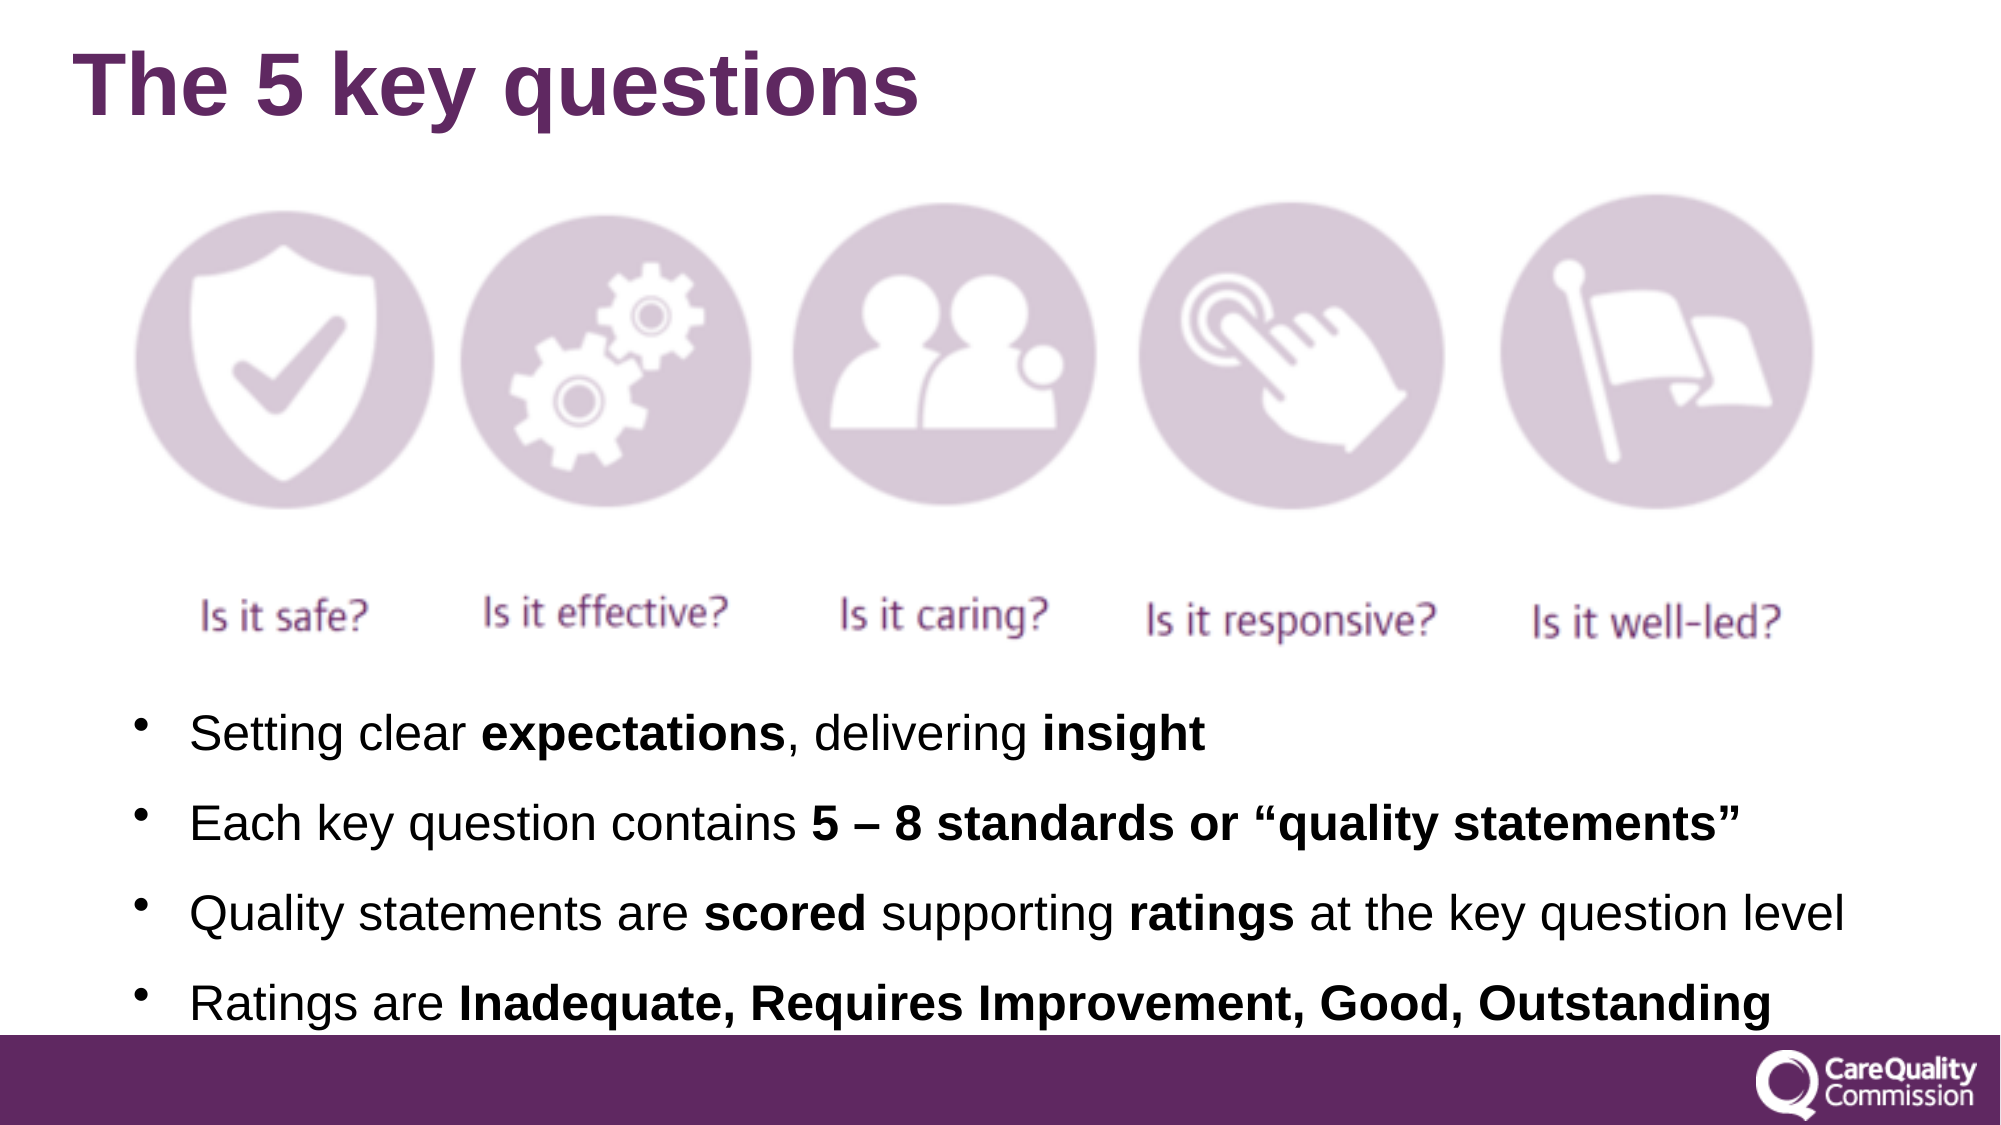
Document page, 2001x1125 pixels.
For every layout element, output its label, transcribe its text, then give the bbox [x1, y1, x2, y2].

title The 5 key questions [57, 19, 1858, 157]
picture [1756, 1050, 1977, 1121]
picture [116, 156, 1884, 695]
text_box Setting clear expectations, delivering insight Each key question contains 5 – 8 standards or “quality statements” Quality statements are scored supporting ratings at the key question level Ratings are Inadequate, Requires Improvement, Good, Outstanding [116, 661, 1964, 883]
